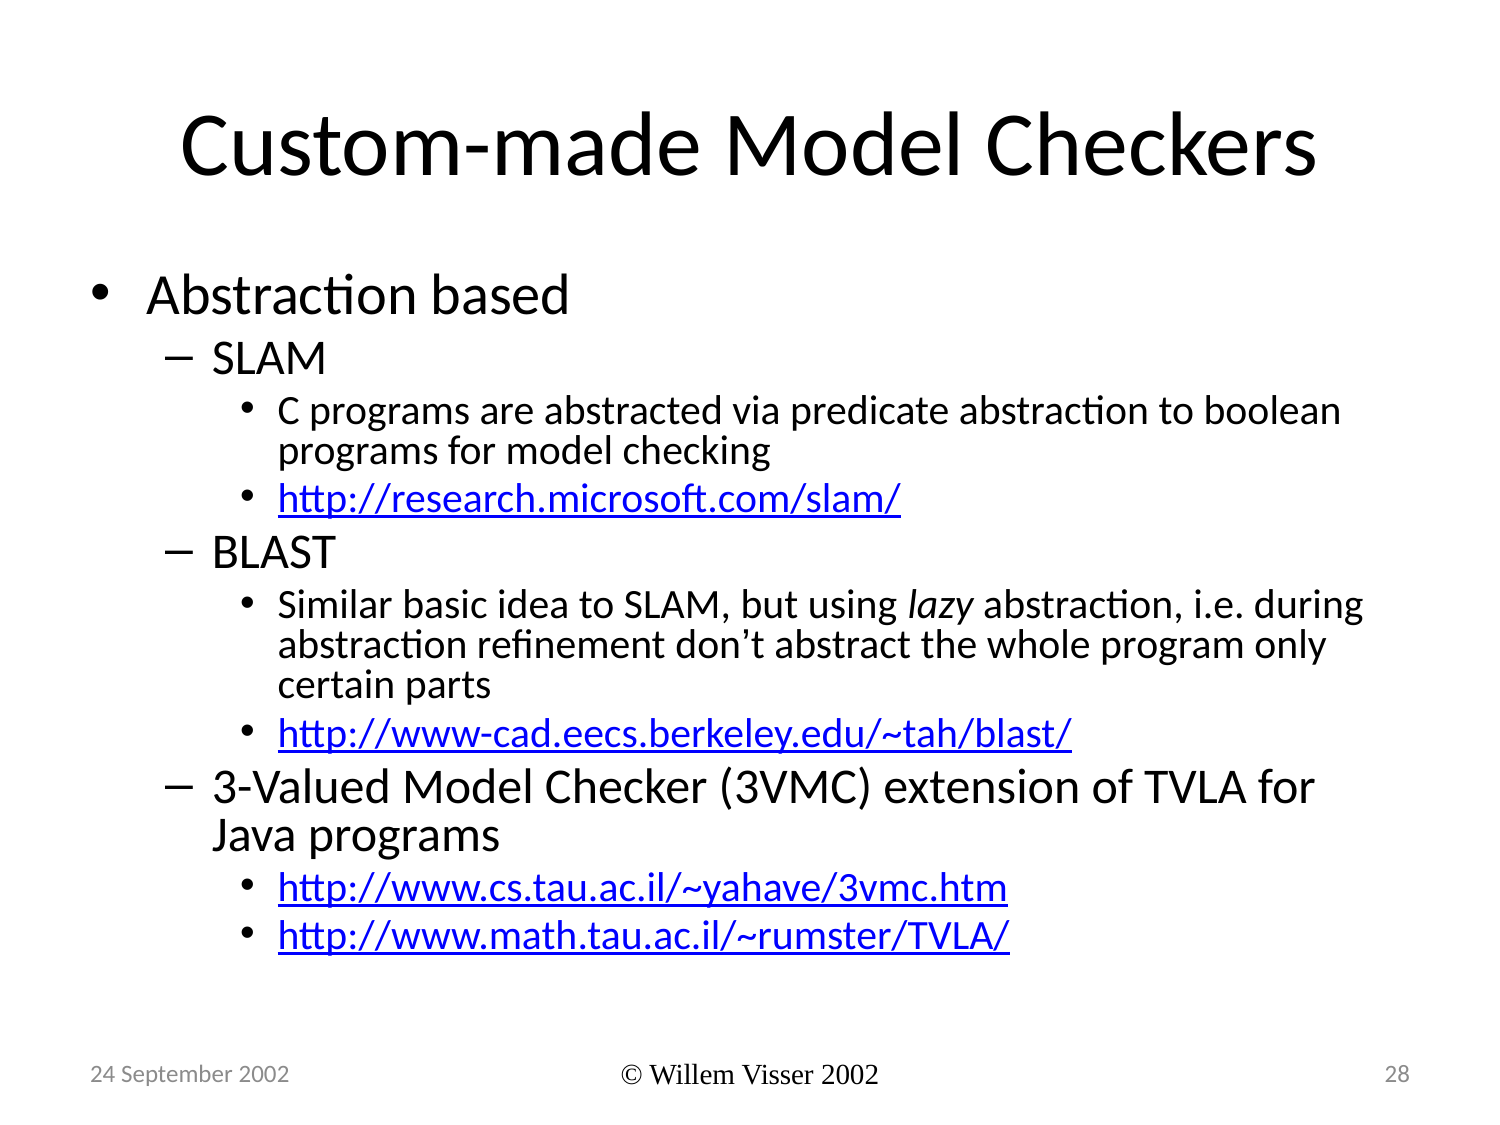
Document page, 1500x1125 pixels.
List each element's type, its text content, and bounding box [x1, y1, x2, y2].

title Custom-made Model Checkers [75, 45, 1425, 233]
slide_number 28 [1074, 1042, 1425, 1103]
list Abstraction based SLAM C programs are abstracted via predicate abstraction to boolean programs for model checking http://research.microsoft.com/slam/ BLAST Similar basic idea to SLAM, but using lazy abstraction, i.e. during abstraction refinement don’t abstract the whole program only certain parts http://www-cad.eecs.berkeley.edu/~tah/blast/ 3-Valued Model Checker (3VMC) extension of TVLA for Java programs http://www.cs.tau.ac.il/~yahave/3vmc.htm http://www.math.tau.ac.il/~rumster/TVLA/ [75, 262, 1425, 1005]
footer © Willem Visser 2002 [512, 1042, 988, 1103]
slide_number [75, 1042, 425, 1103]
